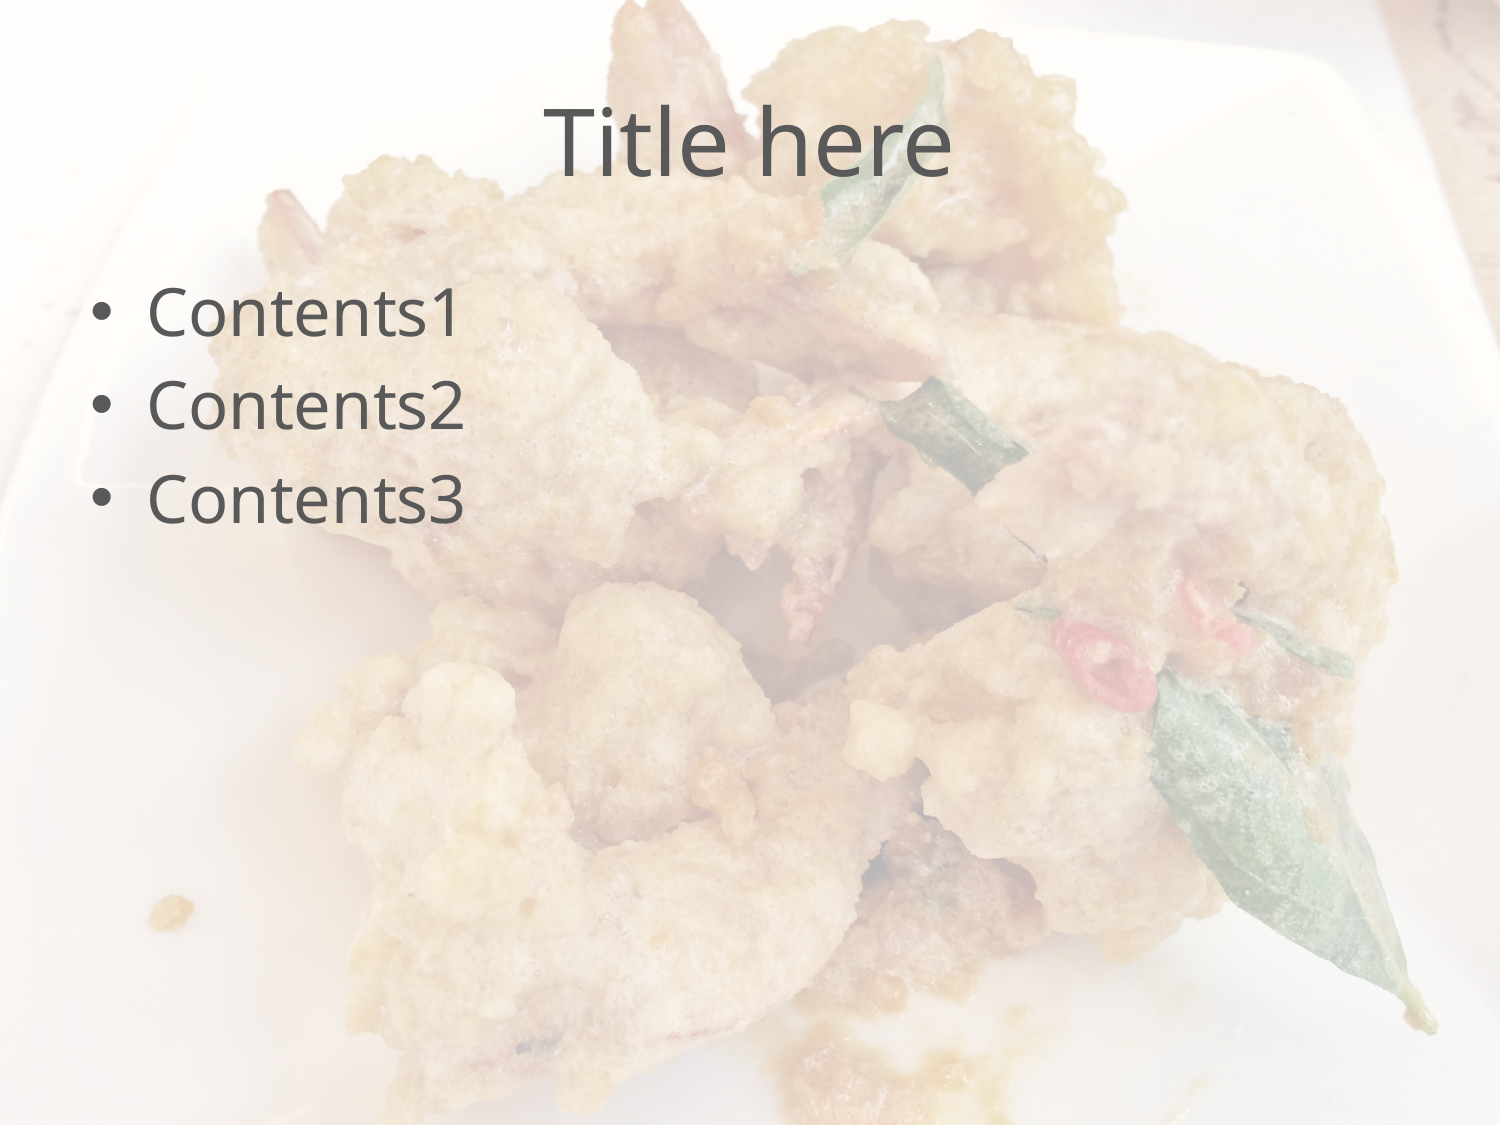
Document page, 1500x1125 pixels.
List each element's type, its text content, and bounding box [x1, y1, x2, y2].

list Contents1 Contents2 Contents3 [75, 262, 1425, 1005]
text_box [0, 0, 1500, 1125]
title Title here [75, 45, 1425, 233]
